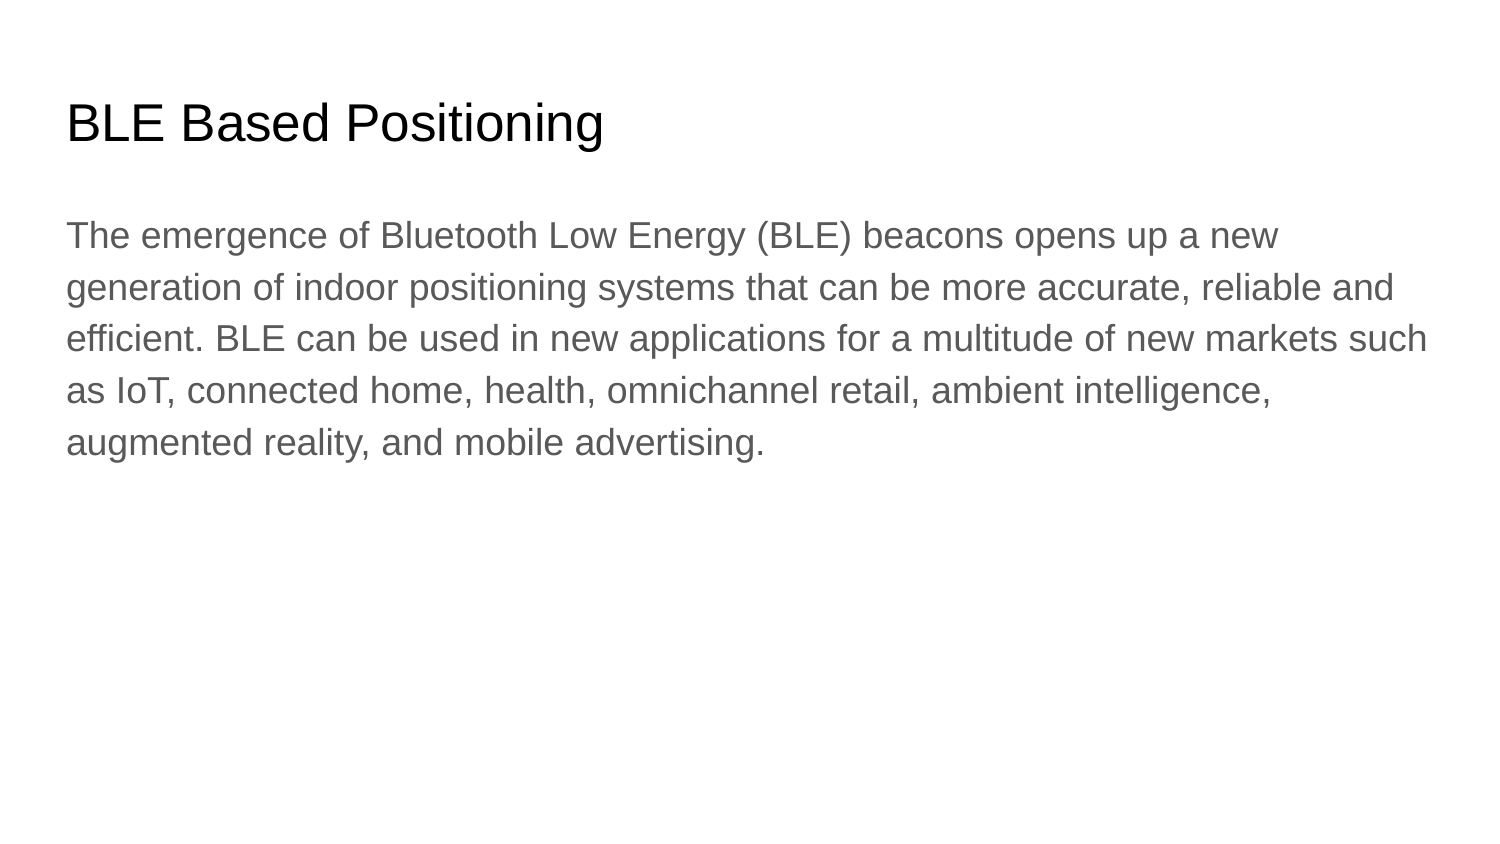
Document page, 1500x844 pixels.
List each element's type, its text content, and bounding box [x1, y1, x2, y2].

list The emergence of Bluetooth Low Energy (BLE) beacons opens up a new generation of indoor positioning systems that can be more accurate, reliable and efficient. BLE can be used in new applications for a multitude of new markets such as IoT, connected home, health, omnichannel retail, ambient intelligence, augmented reality, and mobile advertising. [51, 189, 1449, 750]
title BLE Based Positioning [51, 72, 1449, 167]
